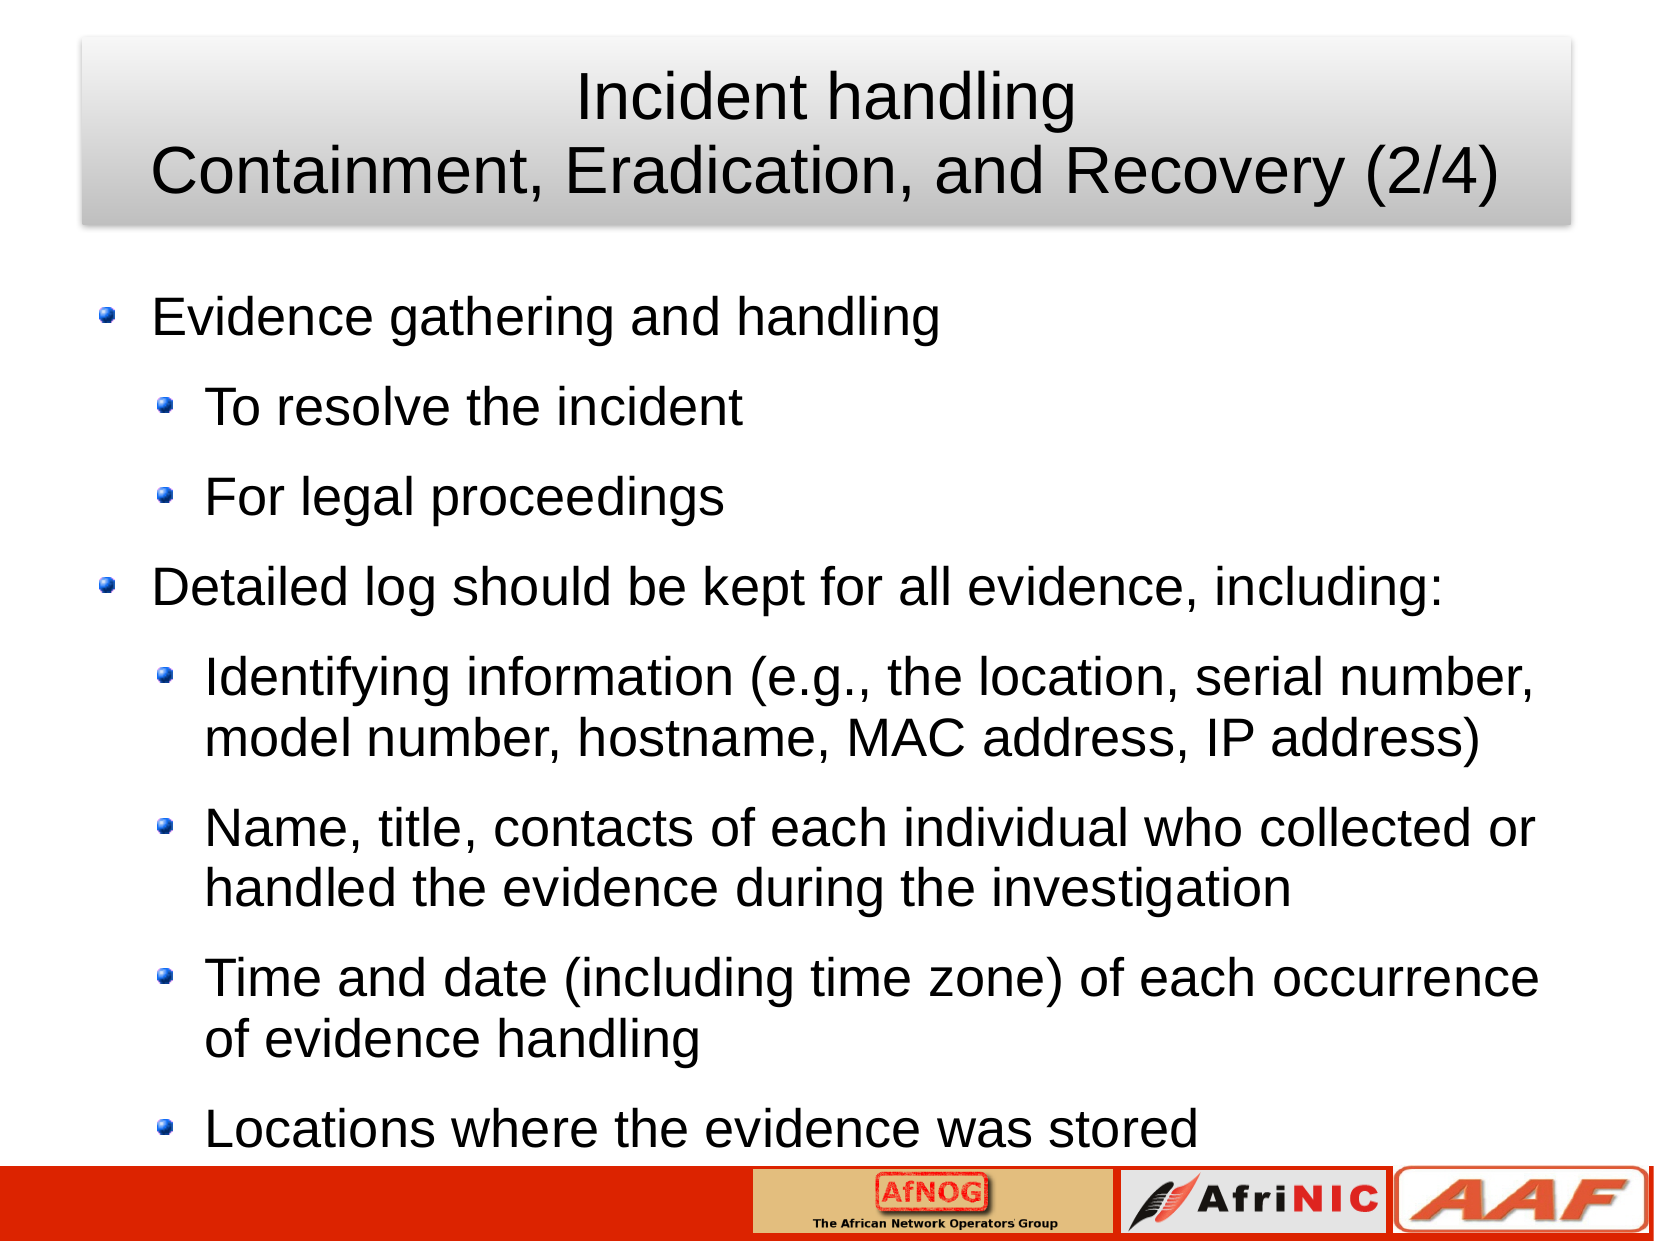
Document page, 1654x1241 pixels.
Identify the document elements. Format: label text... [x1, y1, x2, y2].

picture [157, 818, 173, 834]
picture [99, 307, 115, 323]
picture [157, 667, 173, 683]
picture [157, 487, 173, 503]
text_box Incident handling Containment, Eradication, and Recovery (2/4) [82, 37, 1571, 225]
picture [99, 577, 115, 593]
picture [157, 397, 173, 413]
picture [1393, 1165, 1649, 1233]
picture [157, 968, 173, 984]
picture [1121, 1170, 1386, 1233]
picture [157, 1119, 173, 1135]
text_box Evidence gathering and handling To resolve the incident For legal proceedings Detailed log should be kept for all evidence, including: Identifying information (e.g., the location, serial number, model number, hostname, MAC address, IP address) Name, title, contacts of each individual who collected or handled the evidence during the investigation Time and date (including time zone) of each occurrence of evidence handling Locations where the evidence was stored [82, 282, 1571, 1091]
picture [753, 1169, 1113, 1233]
